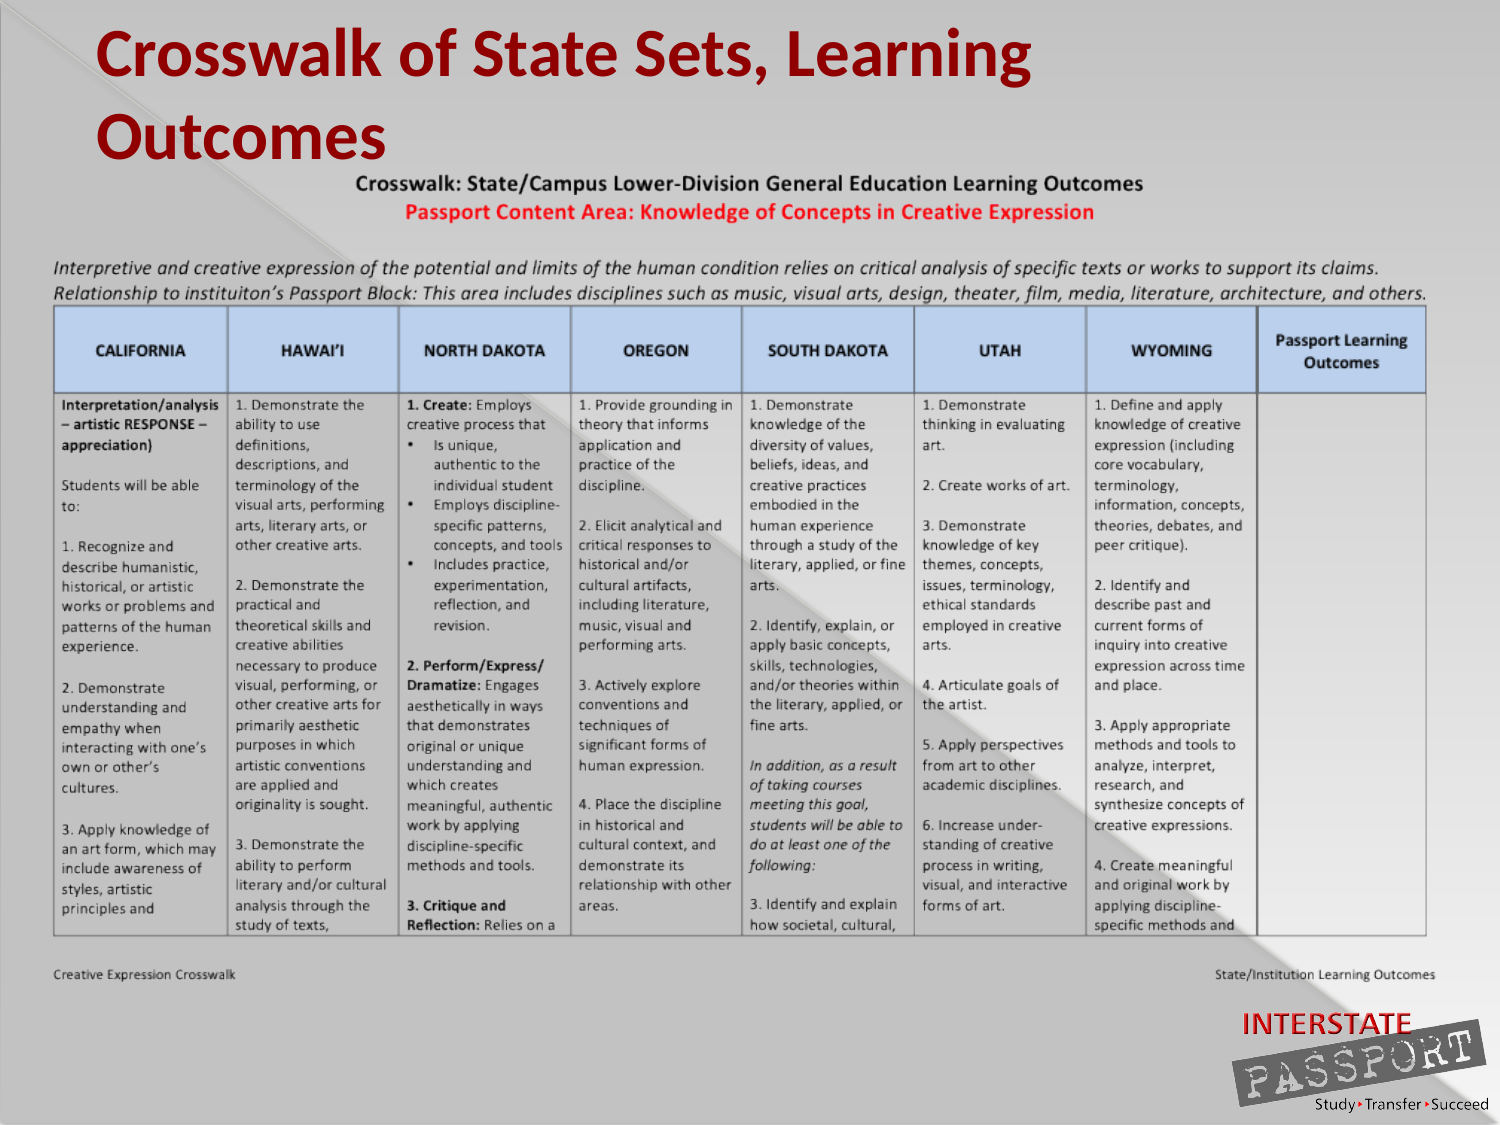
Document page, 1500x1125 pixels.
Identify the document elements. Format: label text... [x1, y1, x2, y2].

title Crosswalk of State Sets, Learning Outcomes [0, 0, 1350, 124]
picture [0, 124, 1500, 1113]
